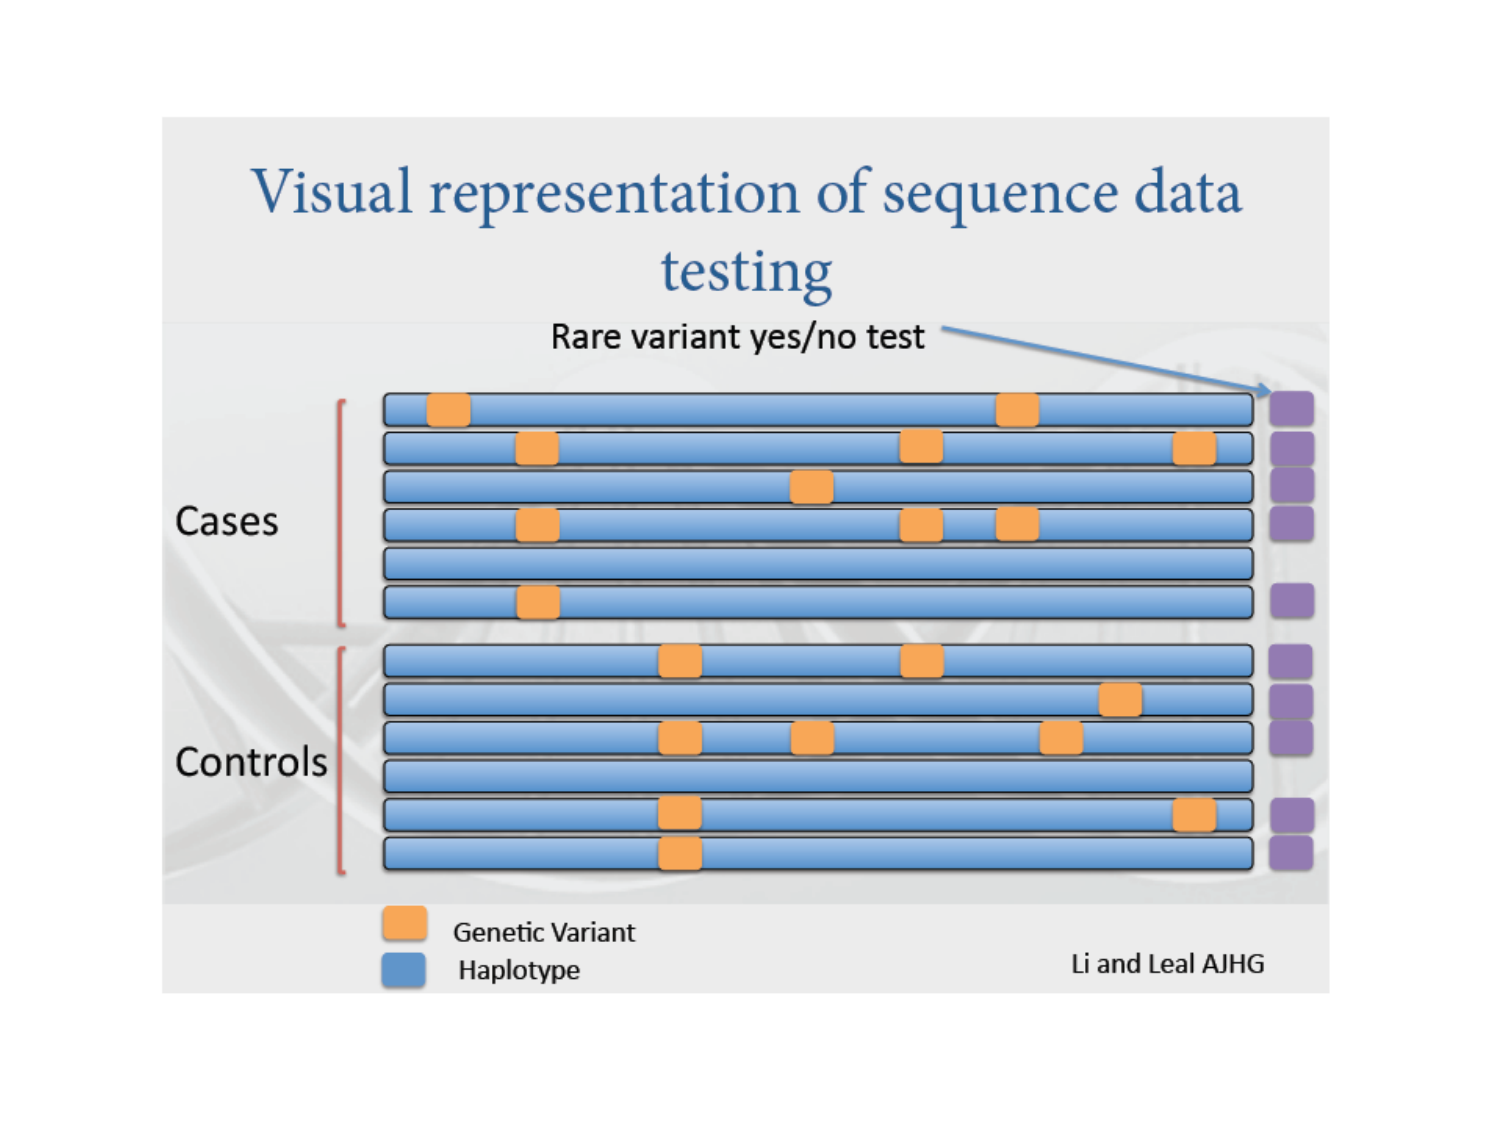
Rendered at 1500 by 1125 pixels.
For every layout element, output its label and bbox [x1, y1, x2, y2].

picture [128, 97, 1372, 1028]
